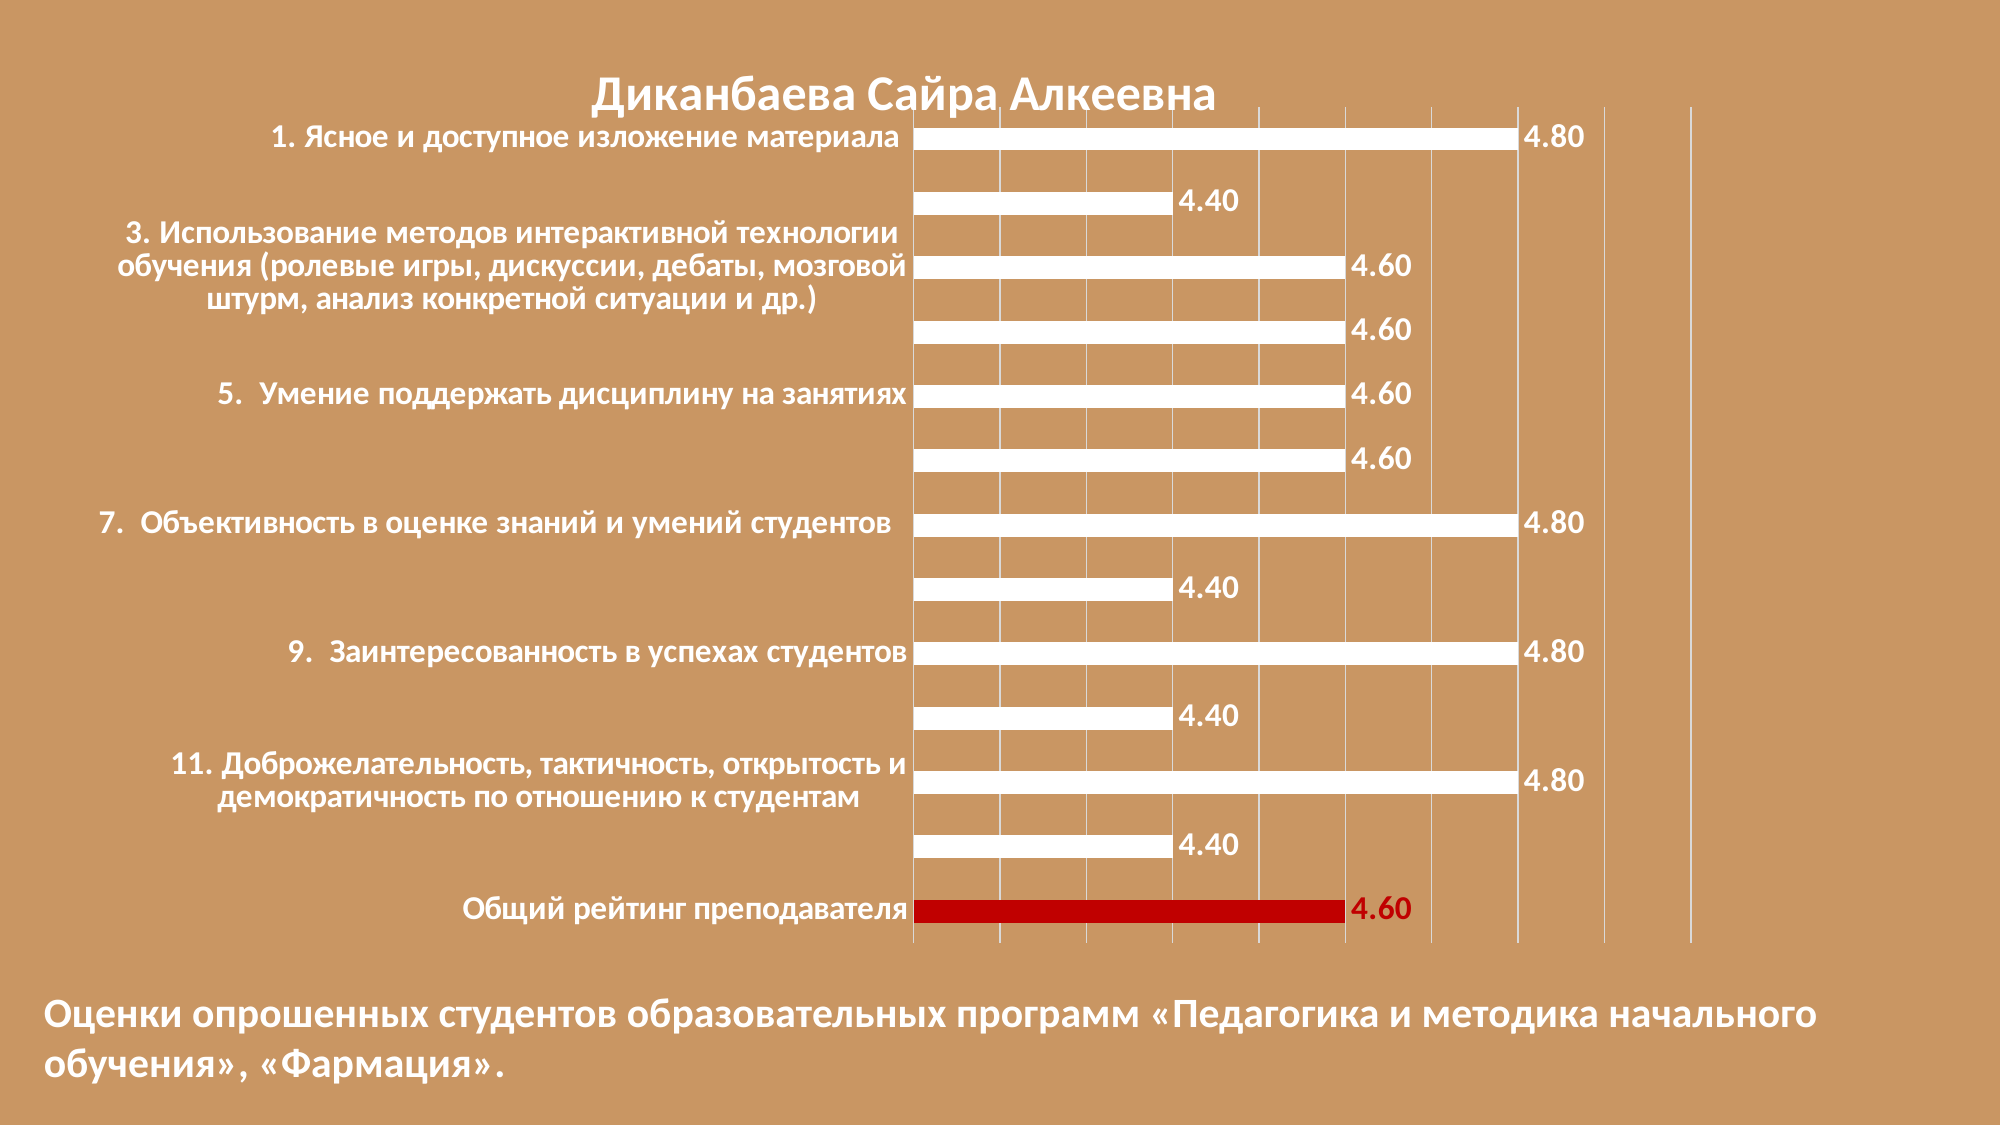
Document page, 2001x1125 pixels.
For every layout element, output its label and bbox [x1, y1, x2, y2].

chart [73, 30, 1736, 979]
picture [0, 0, 2000, 1125]
